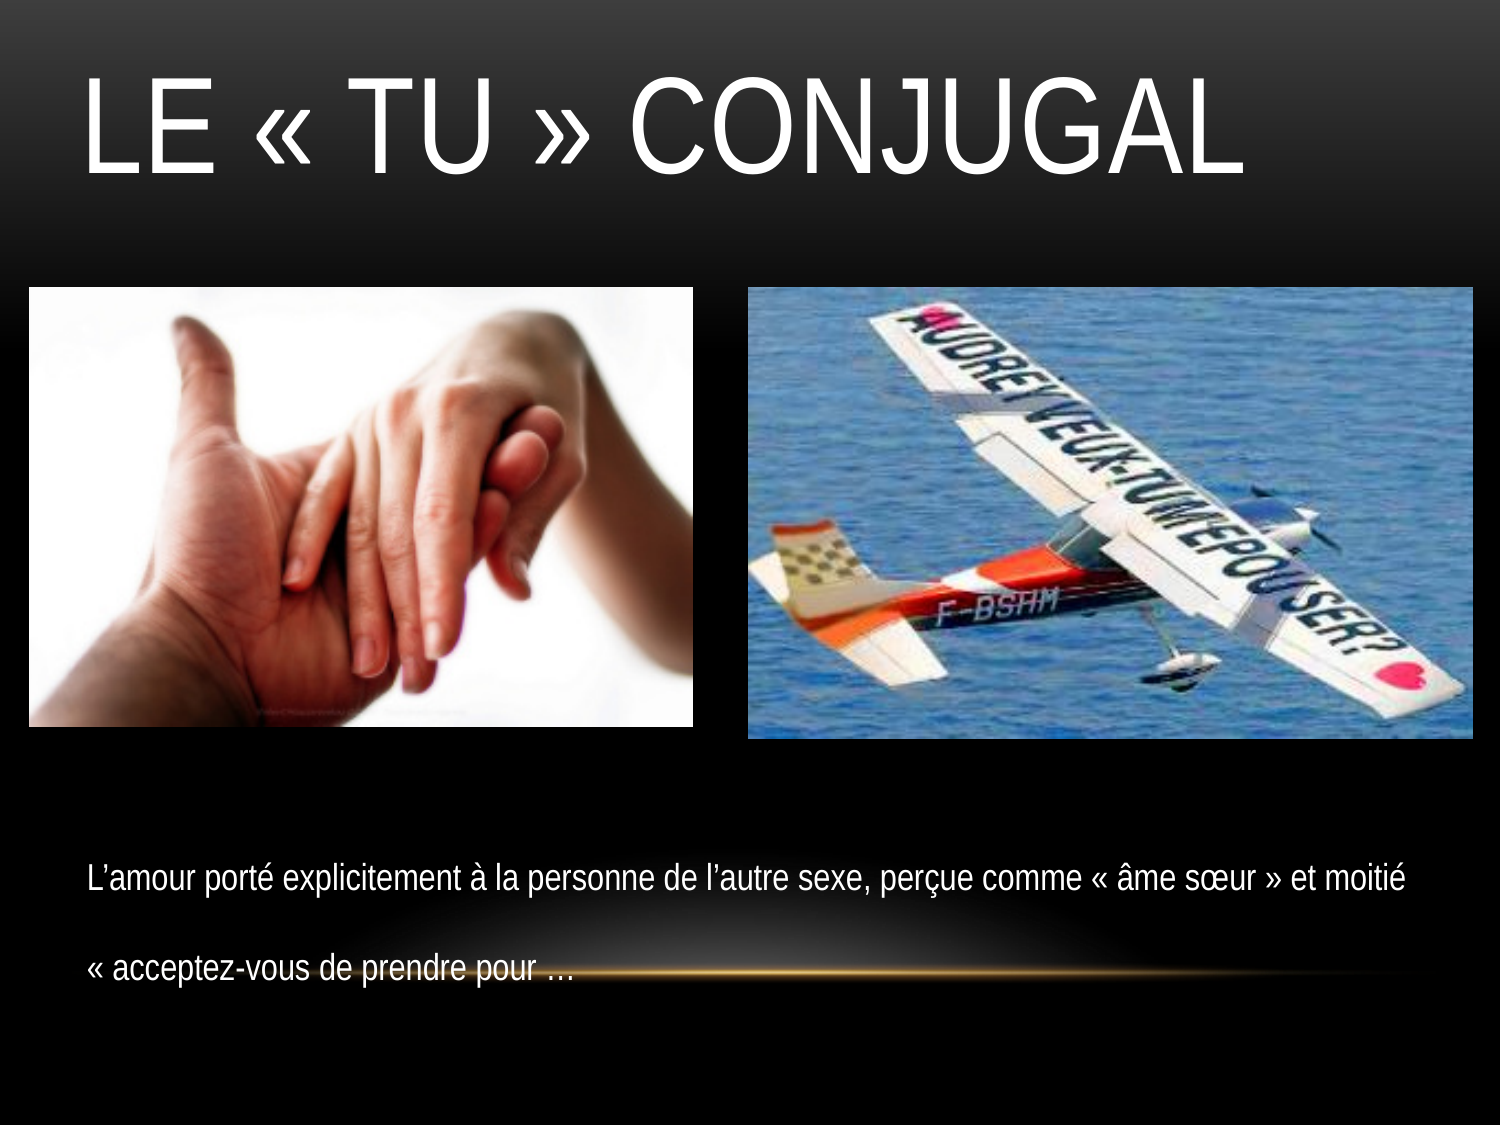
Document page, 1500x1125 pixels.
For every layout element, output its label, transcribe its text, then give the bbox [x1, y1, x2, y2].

picture [0, 0, 1500, 1125]
text_box L’amour porté explicitement à la personne de l’autre sexe, perçue comme « âme sœur » et moitié « acceptez-vous de prendre pour … [72, 845, 1425, 996]
title Le « Tu » conjugal [64, 30, 1415, 209]
